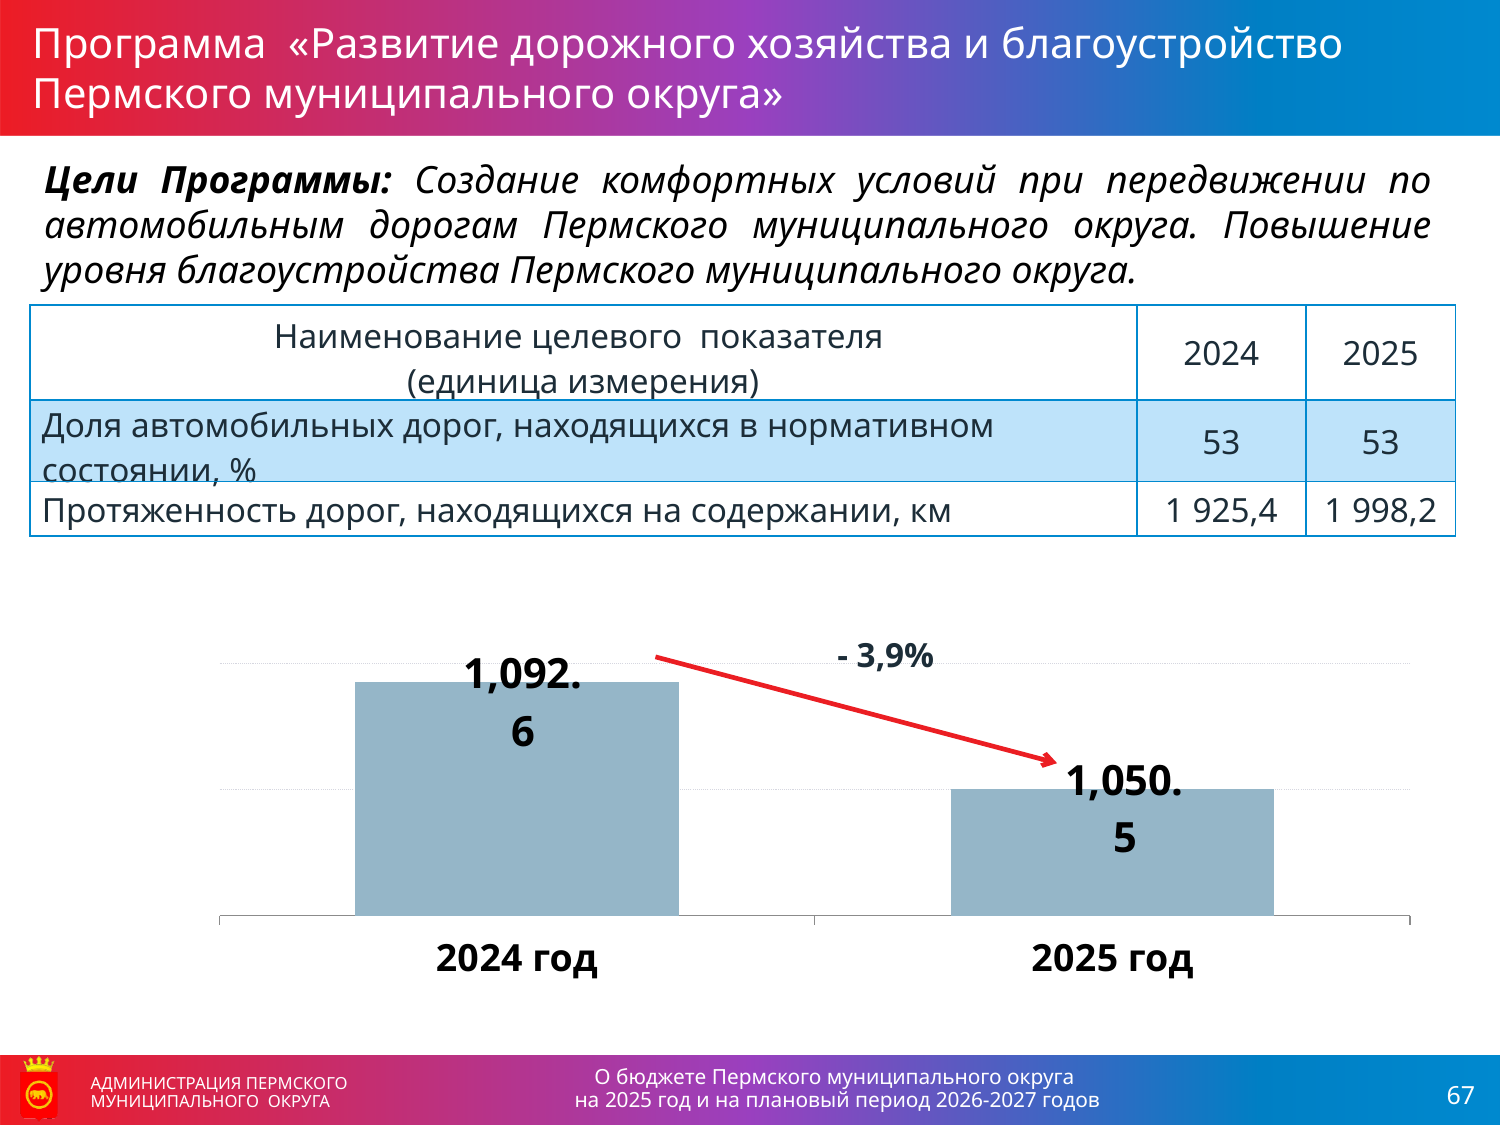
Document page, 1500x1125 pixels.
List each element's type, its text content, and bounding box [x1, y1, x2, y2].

chart [53, 609, 1471, 1032]
list Программа «Развитие дорожного хозяйства и благоустройство Пермского муниципального округа» [17, 8, 1500, 126]
table_header Наименование целевого показателя (единица измерения) [31, 306, 1136, 399]
table_header 2025 [1307, 306, 1455, 399]
table_cell 53 [1307, 401, 1455, 481]
table_cell Протяженность дорог, находящихся на содержании, км [31, 482, 1136, 535]
table_cell 1 925,4 [1138, 482, 1305, 535]
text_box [655, 656, 1058, 764]
picture [0, 0, 1315, 136]
text_box АДМИНИСТРАЦИЯ ПЕРМСКОГО МУНИЦИПАЛЬНОГО ОКРУГА [75, 1065, 386, 1121]
list О бюджете Пермского муниципального округа на 2025 год и на плановый период 2026-2027 годов [400, 1056, 1274, 1123]
table_header 2024 [1138, 306, 1305, 399]
table_cell Доля автомобильных дорог, находящихся в нормативном состоянии, % [31, 401, 1136, 481]
text_box Цели Программы: Создание комфортных условий при передвижении по автомобильным дорогам Пермского муниципального округа. Повышение уровня благоустройства Пермского муниципального округа. [29, 148, 1447, 299]
table_cell 1 998,2 [1307, 482, 1455, 535]
table_cell 53 [1138, 401, 1305, 481]
picture [0, 1055, 1315, 1125]
